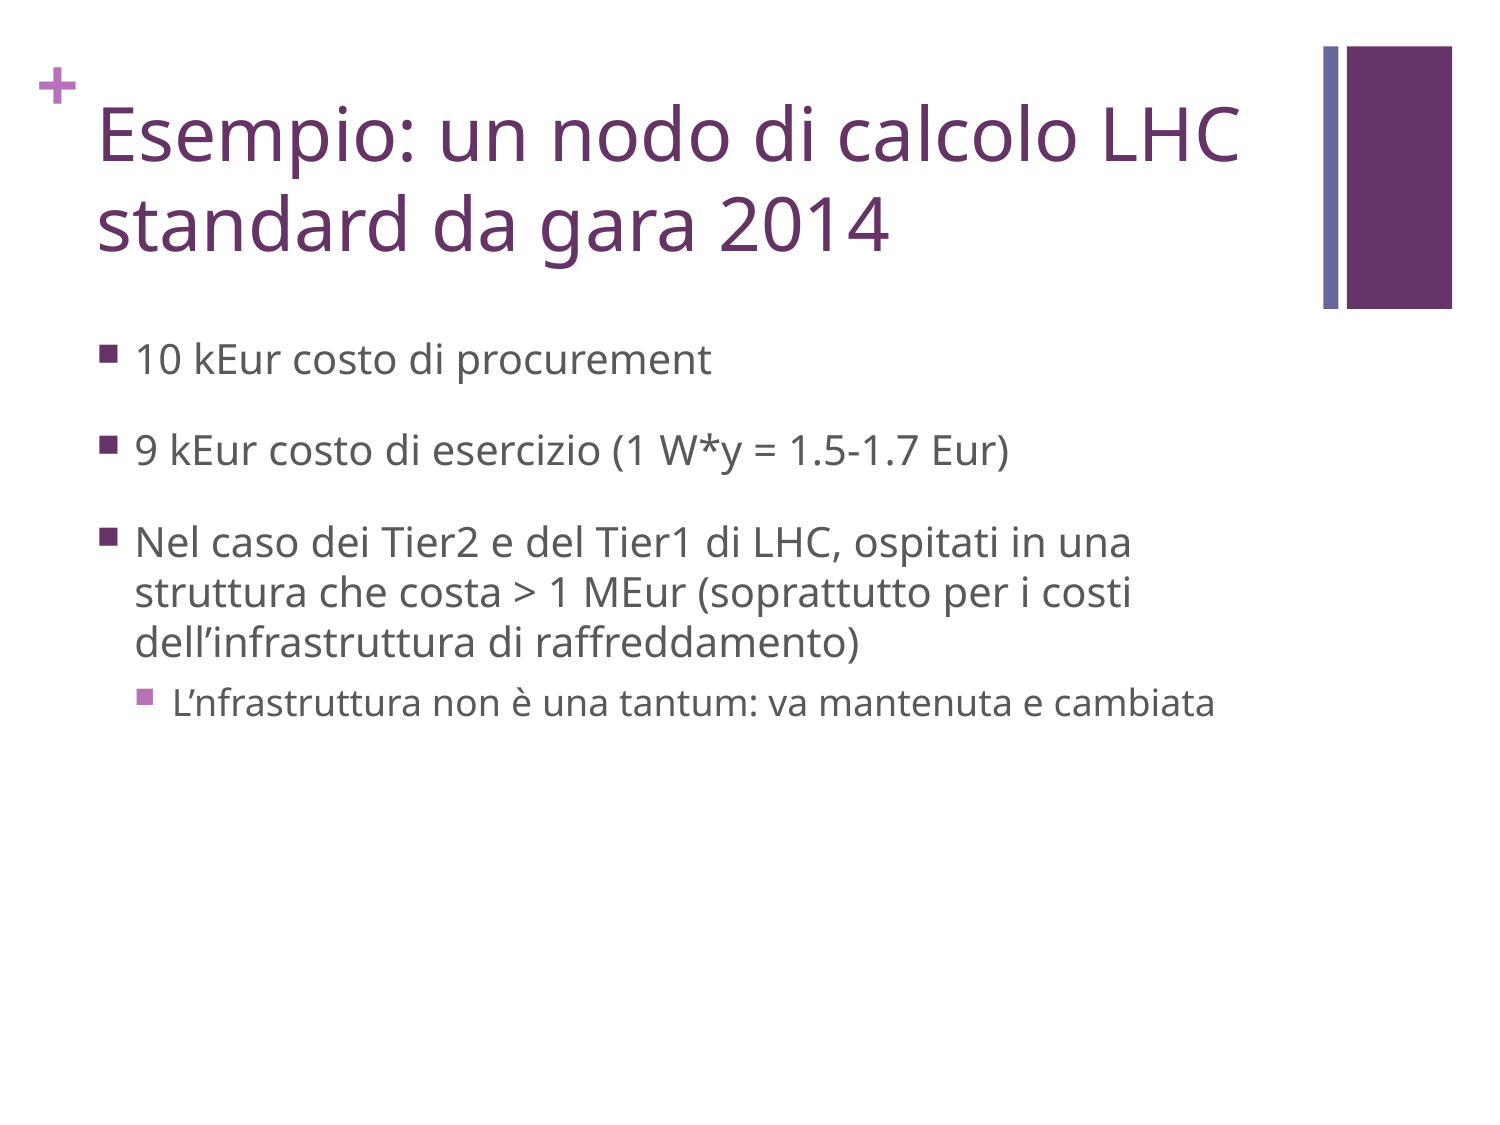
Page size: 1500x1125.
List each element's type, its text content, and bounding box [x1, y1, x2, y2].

list 10 kEur costo di procurement 9 kEur costo di esercizio (1 W*y = 1.5-1.7 Eur) Nel caso dei Tier2 e del Tier1 di LHC, ospitati in una struttura che costa > 1 MEur (soprattutto per i costi dell’infrastruttura di raffreddamento) L’nfrastruttura non è una tantum: va mantenuta e cambiata [81, 324, 1322, 1005]
title Esempio: un nodo di calcolo LHC standard da gara 2014 [81, 79, 1322, 263]
